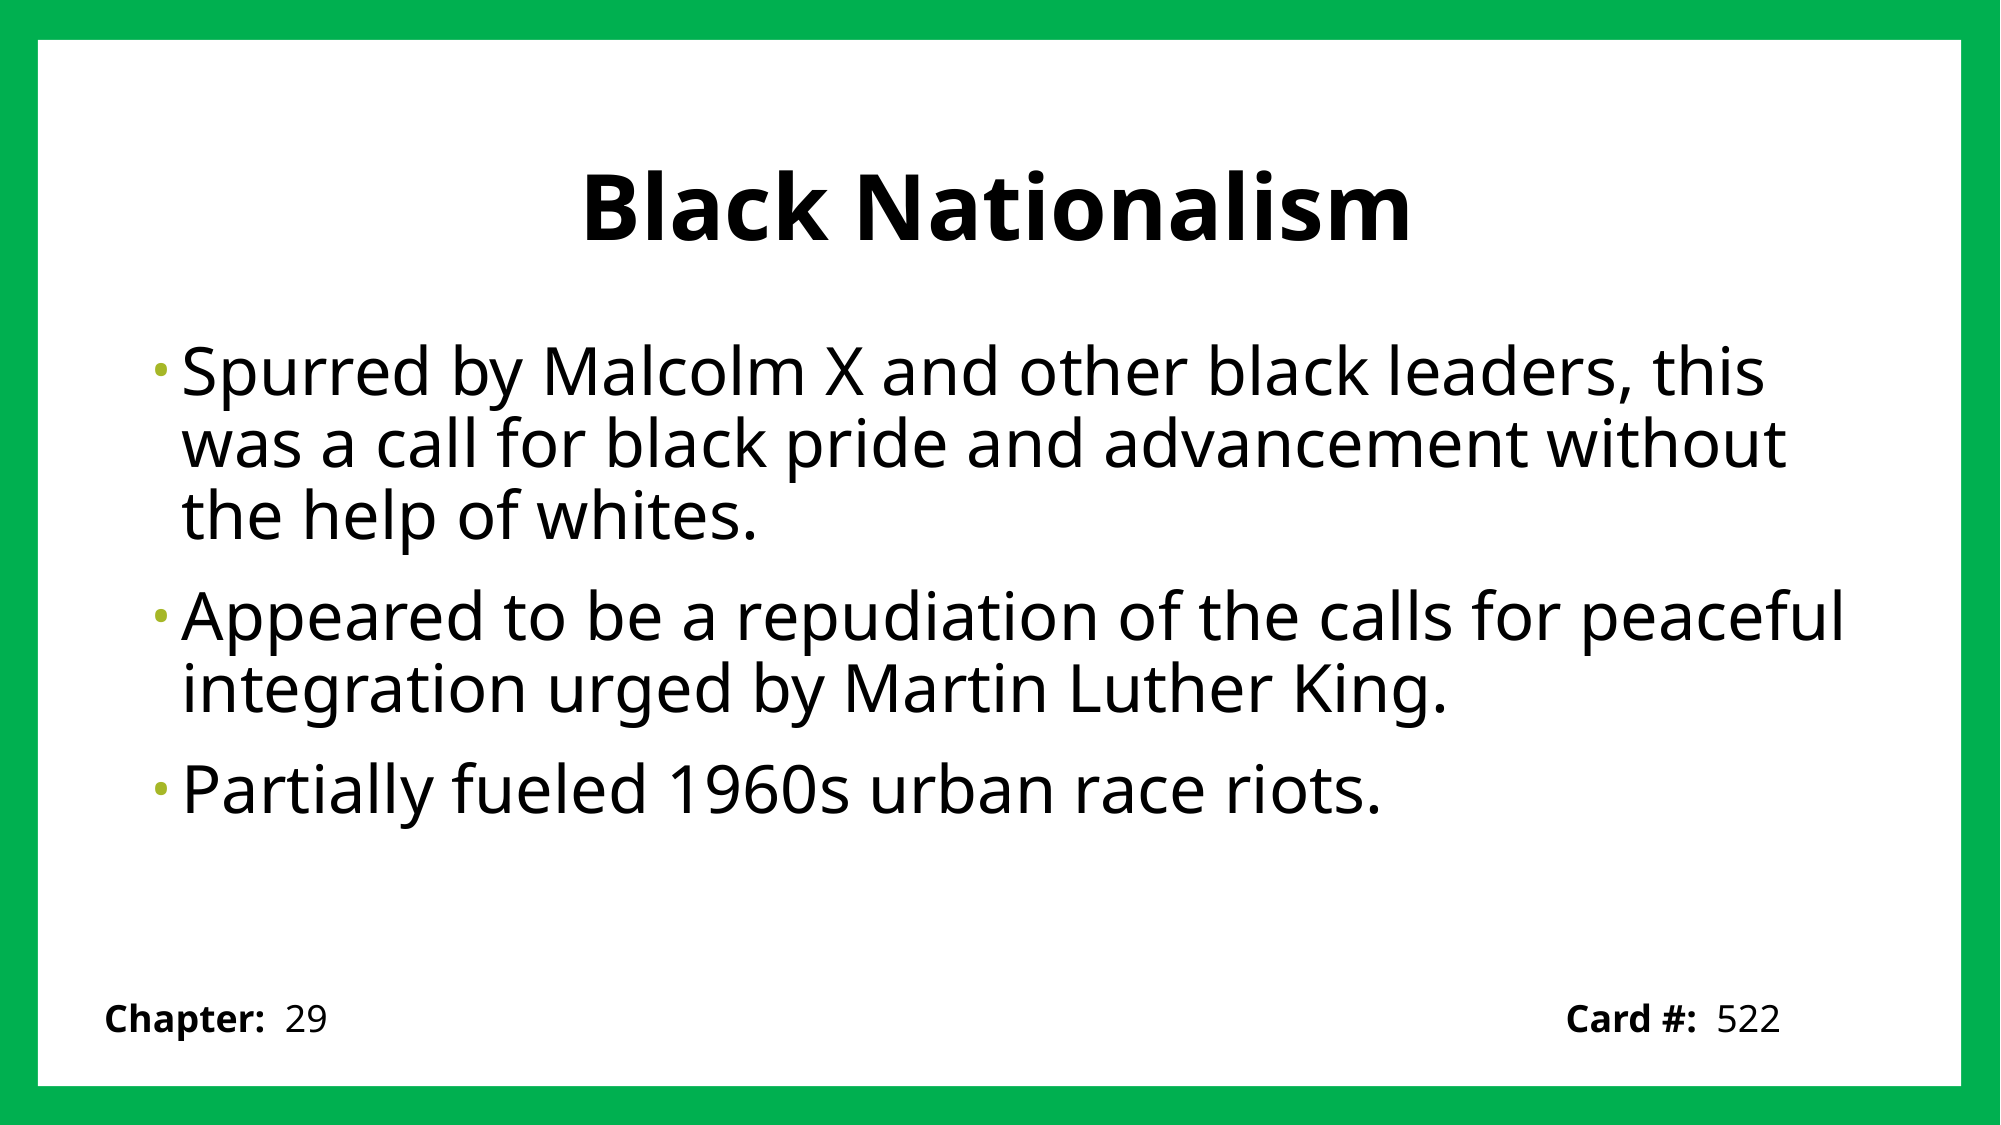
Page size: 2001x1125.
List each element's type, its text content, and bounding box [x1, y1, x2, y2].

text_box Card #: 522 [1550, 987, 1913, 1047]
list Spurred by Malcolm X and other black leaders, this was a call for black pride and advancement without the help of whites. Appeared to be a repudiation of the calls for peaceful integration urged by Martin Luther King. Partially fueled 1960s urban race riots. [129, 329, 1886, 926]
title Black Nationalism [187, 99, 1808, 323]
text_box Chapter: 29 [89, 987, 605, 1048]
